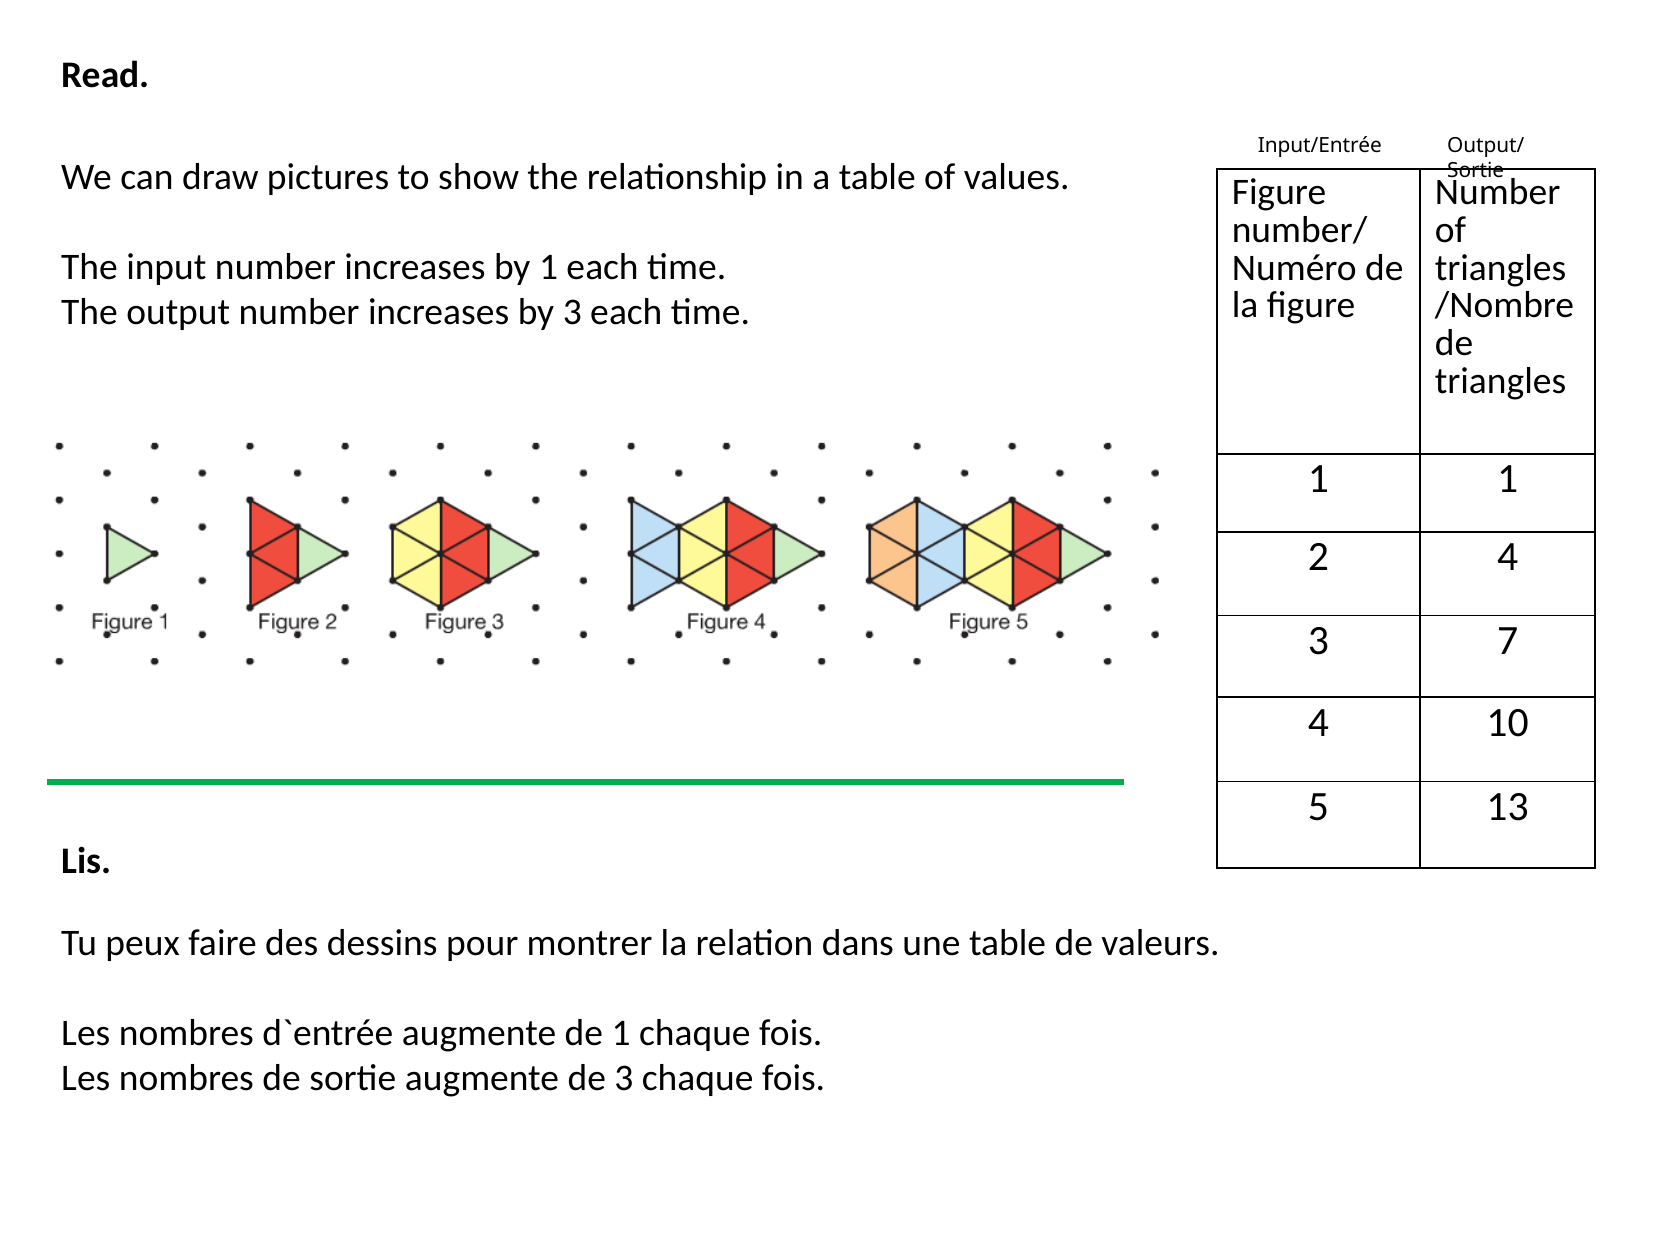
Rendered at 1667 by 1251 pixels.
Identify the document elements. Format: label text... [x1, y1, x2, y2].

text_box Output/Sortie [1432, 124, 1596, 190]
table_cell 13 [1421, 782, 1594, 867]
text_box Tu peux faire des dessins pour montrer la relation dans une table de valeurs. Les nombres d`entrée augmente de 1 chaque fois. Les nombres de sortie augmente de 3 chaque fois. [46, 910, 1243, 1106]
table_cell 7 [1421, 616, 1594, 696]
table_cell 3 [1218, 616, 1419, 696]
picture [37, 413, 1182, 692]
text_box We can draw pictures to show the relationship in a table of values. The input number increases by 1 each time. The output number increases by 3 each time. [46, 144, 1407, 340]
table_header Number of triangles/Nombre de triangles [1421, 170, 1594, 453]
table_cell 4 [1421, 533, 1594, 615]
table_cell 2 [1218, 533, 1419, 615]
table_cell 5 [1218, 782, 1419, 867]
table_header Figure number/ Numéro de la figure [1218, 170, 1419, 453]
text_box Read. [46, 42, 288, 103]
table_cell 10 [1421, 698, 1594, 781]
table_cell 1 [1421, 455, 1594, 531]
text_box Lis. [46, 828, 880, 889]
text_box Input/Entrée [1243, 124, 1406, 165]
table_cell 1 [1218, 455, 1419, 531]
table_cell 4 [1218, 698, 1419, 781]
